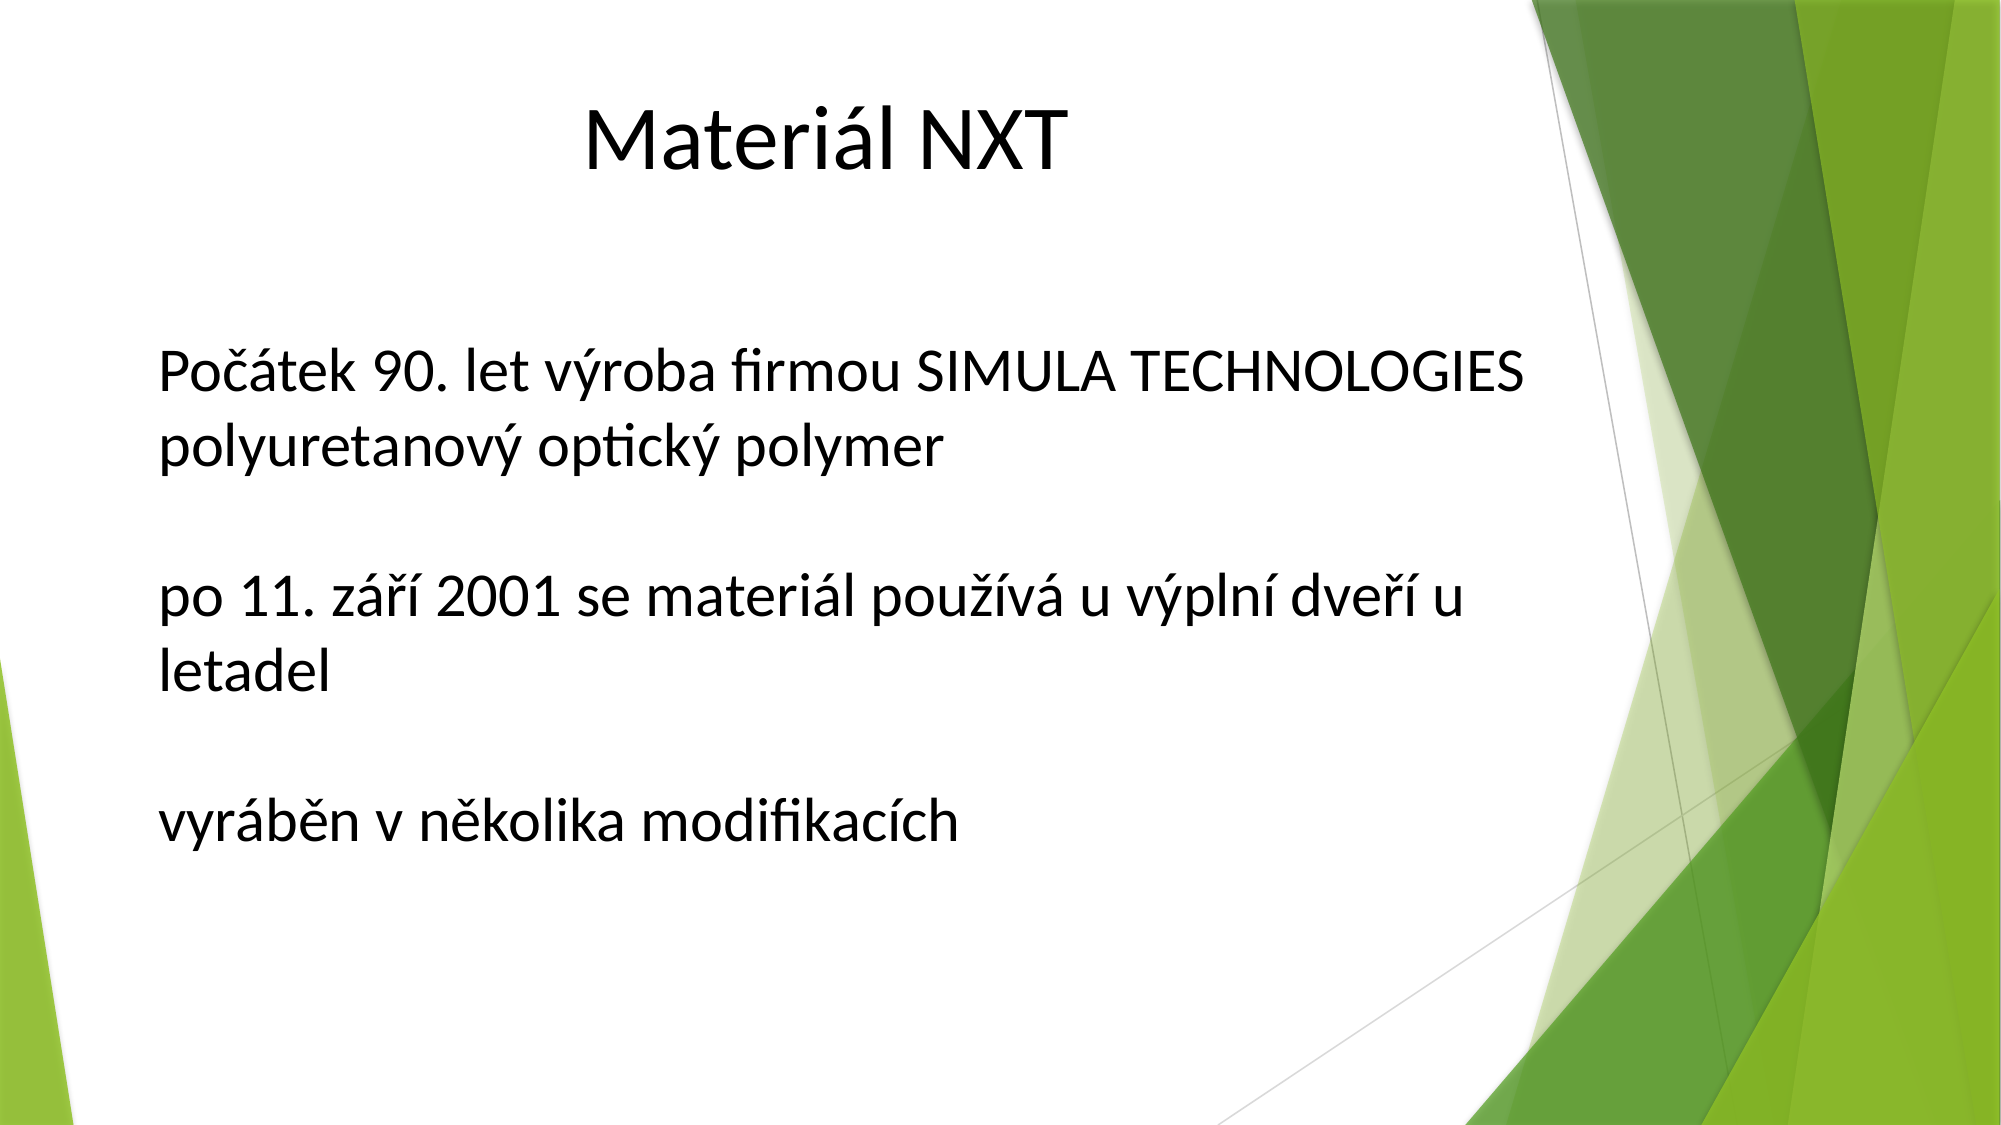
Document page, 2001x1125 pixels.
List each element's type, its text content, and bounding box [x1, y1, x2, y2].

text_box Počátek 90. let výroba firmou SIMULA TECHNOLOGIES polyuretanový optický polymer po 11. září 2001 se materiál používá u výplní dveří u letadel vyráběn v několika modifikacích [143, 277, 1555, 991]
text_box Materiál NXT [137, 59, 1507, 206]
